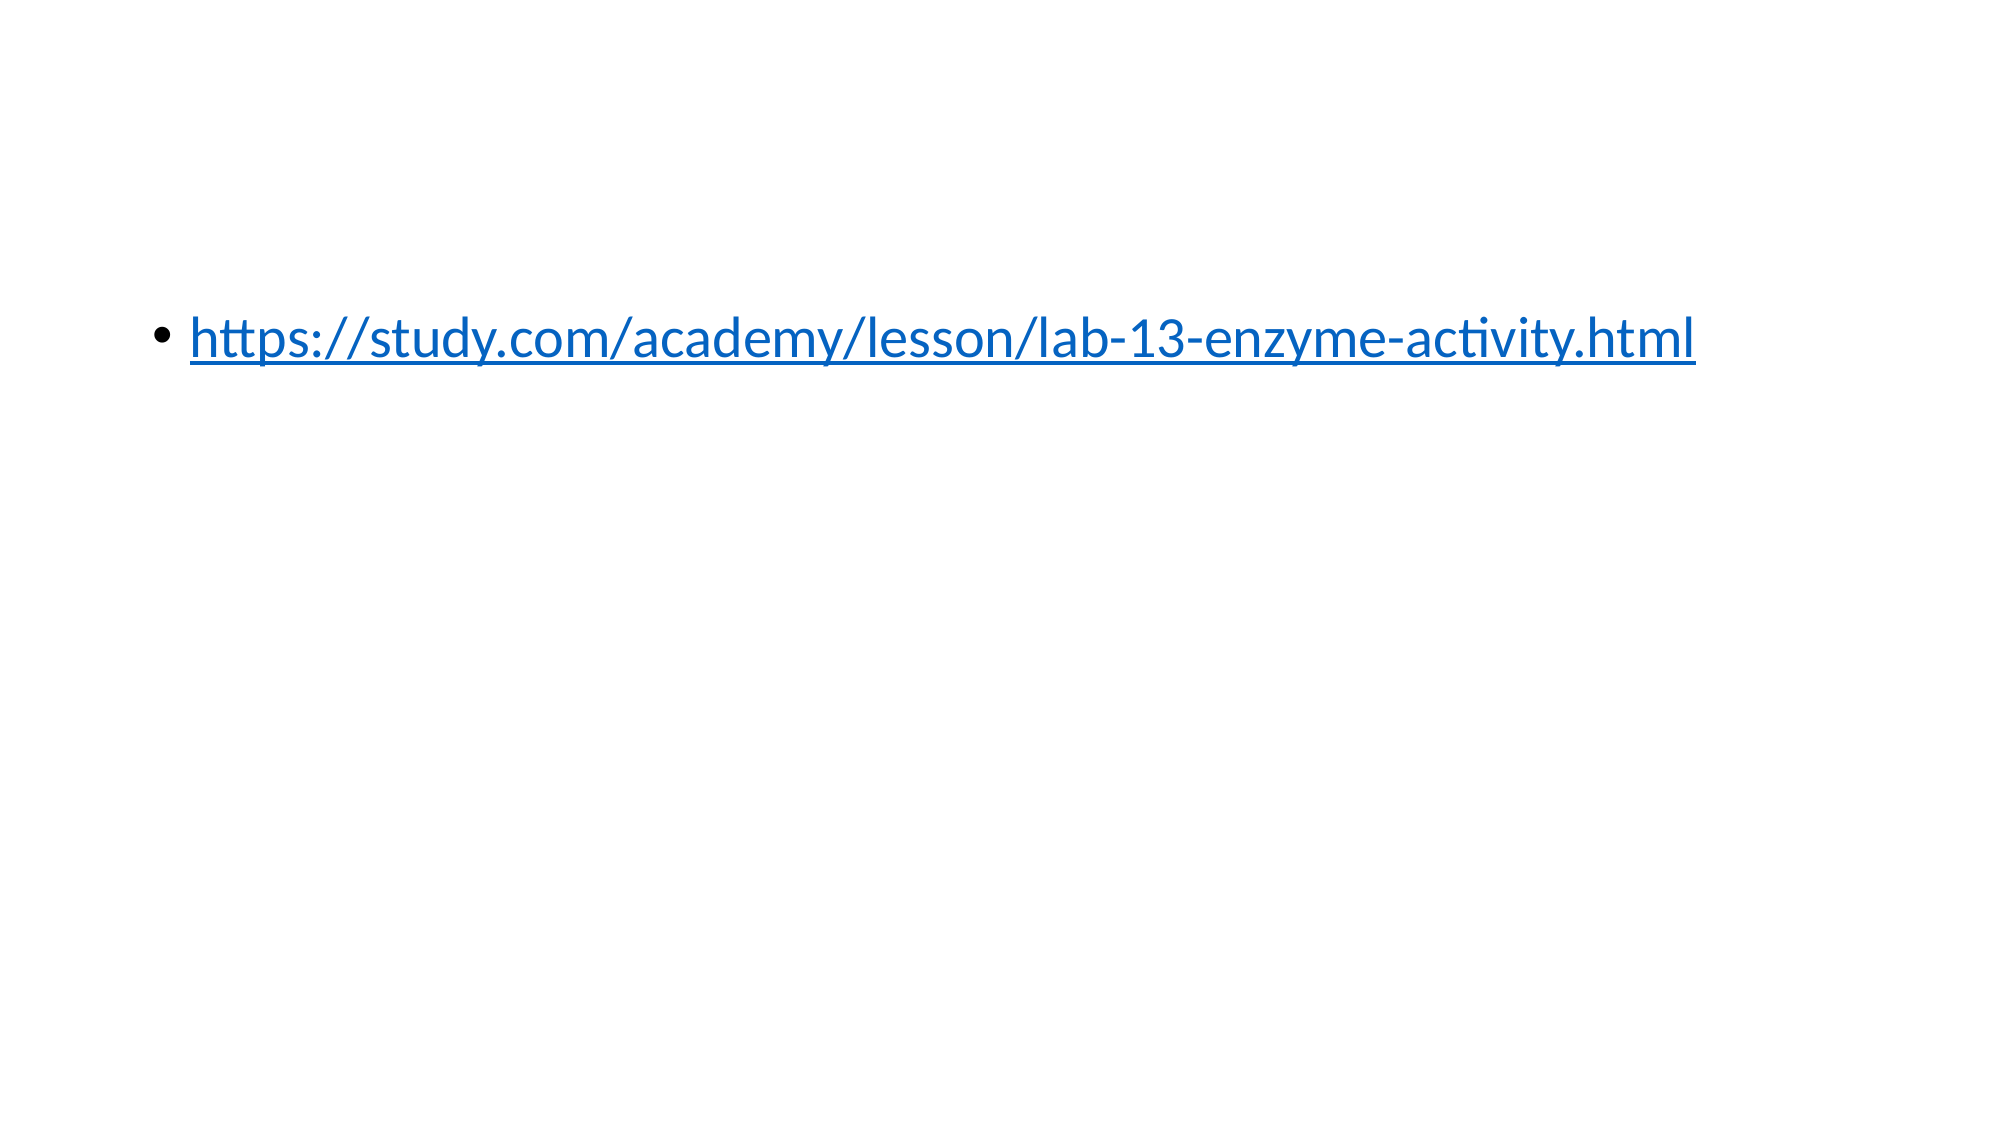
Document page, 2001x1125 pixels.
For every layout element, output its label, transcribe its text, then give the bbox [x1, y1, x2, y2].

list https://study.com/academy/lesson/lab-13-enzyme-activity.html [137, 299, 1863, 1014]
